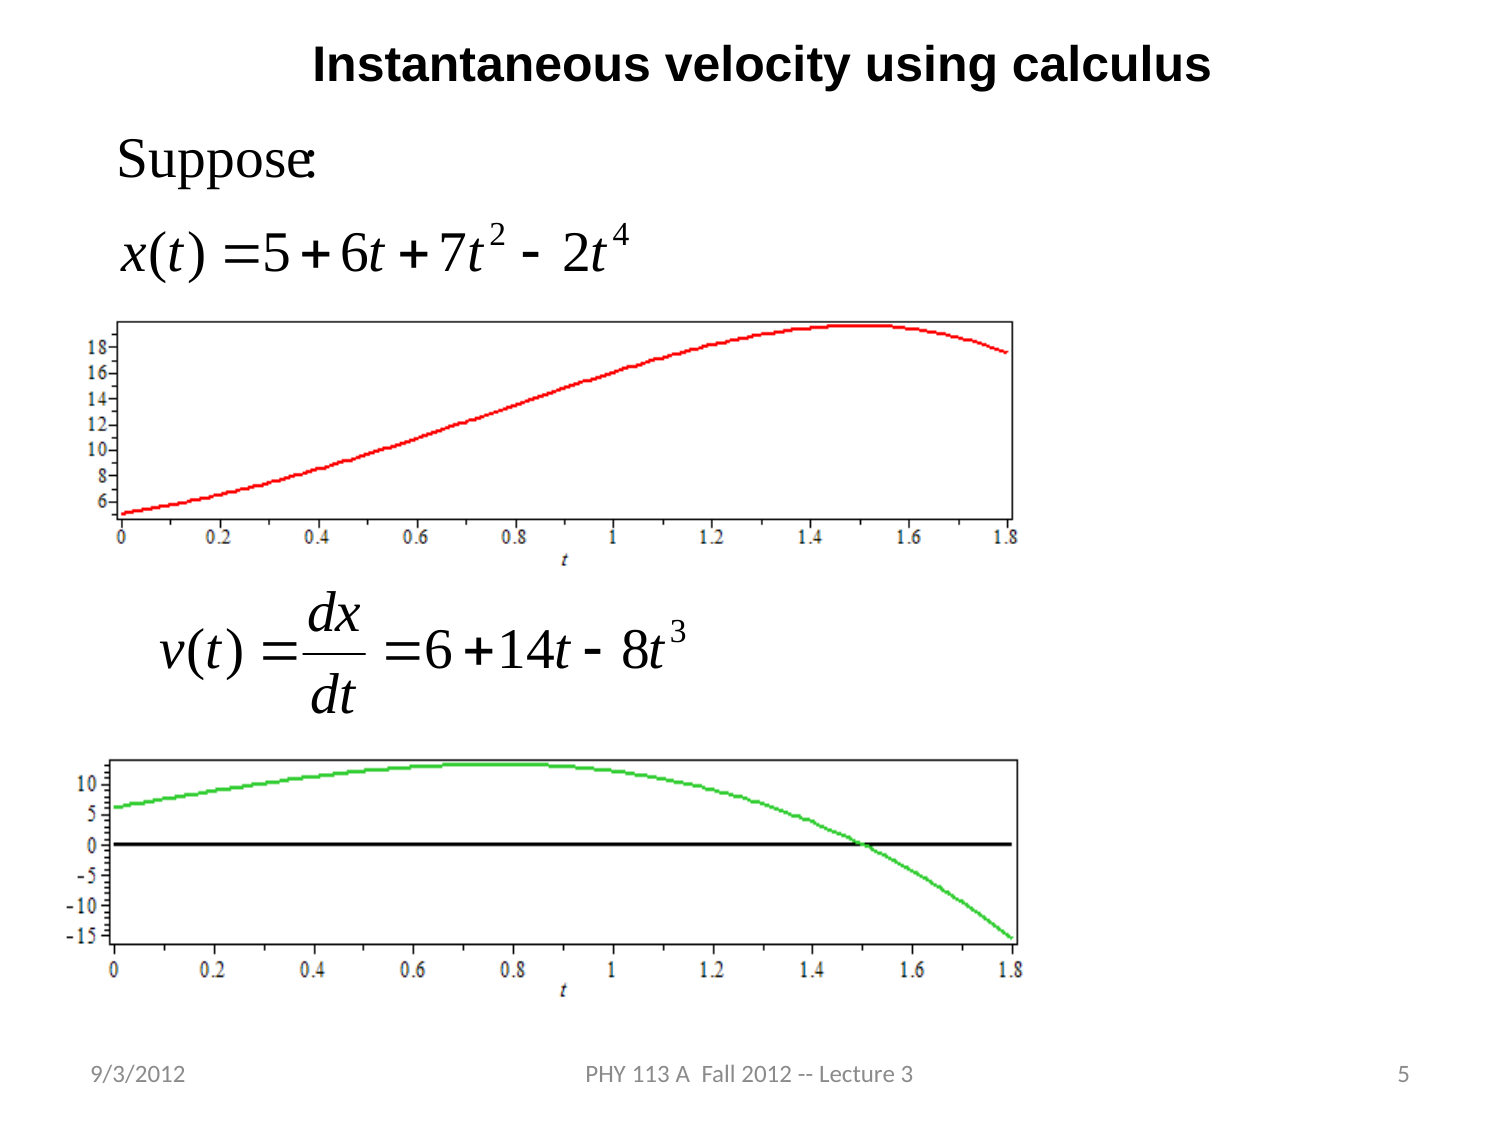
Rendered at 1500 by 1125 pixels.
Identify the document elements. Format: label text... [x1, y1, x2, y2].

footer PHY 113 A Fall 2012 -- Lecture 3 [512, 1042, 988, 1103]
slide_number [75, 1042, 425, 1103]
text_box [109, 124, 662, 298]
slide_number 5 [1074, 1042, 1425, 1103]
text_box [151, 576, 699, 726]
text_box Instantaneous velocity using calculus [237, 24, 1288, 99]
picture [62, 312, 1029, 580]
picture [42, 749, 1034, 1013]
